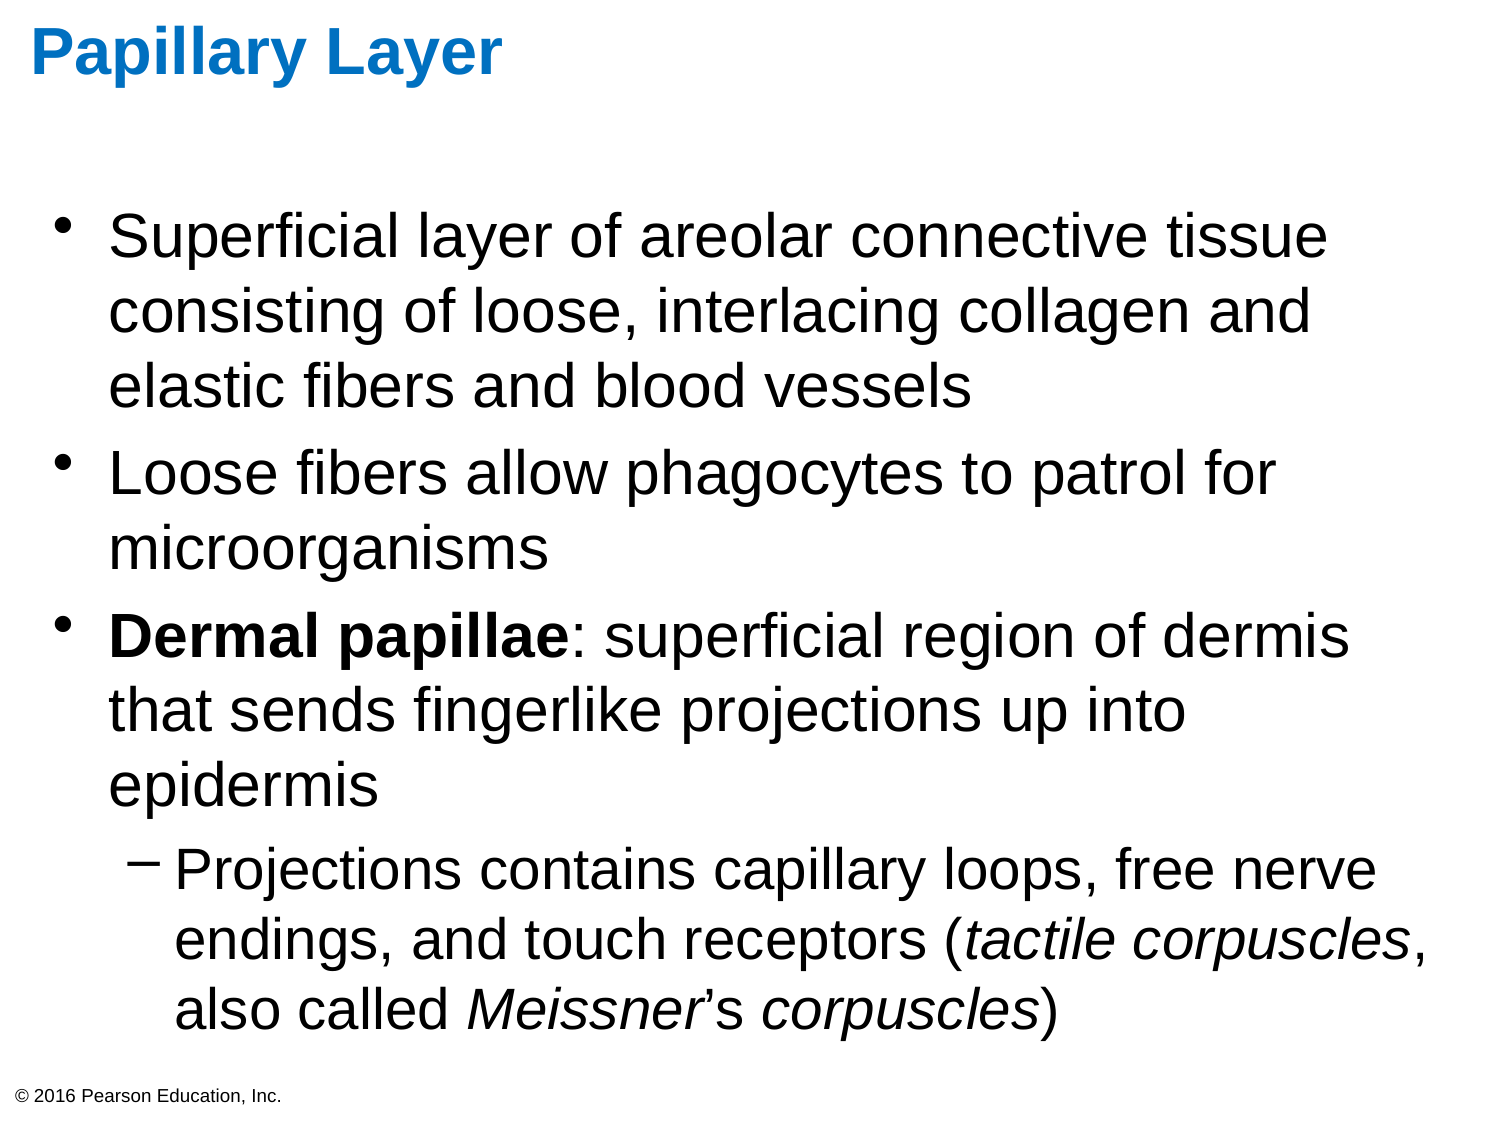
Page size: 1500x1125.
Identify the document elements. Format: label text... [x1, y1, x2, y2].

title Papillary Layer [0, 0, 1500, 96]
footer © 2016 Pearson Education, Inc. [0, 1065, 507, 1125]
list Superficial layer of areolar connective tissue consisting of loose, interlacing collagen and elastic fibers and blood vessels Loose fibers allow phagocytes to patrol for microorganisms Dermal papillae: superficial region of dermis that sends fingerlike projections up into epidermis Projections contains capillary loops, free nerve endings, and touch receptors (tactile corpuscles, also called Meissner’s corpuscles) [37, 187, 1463, 1066]
